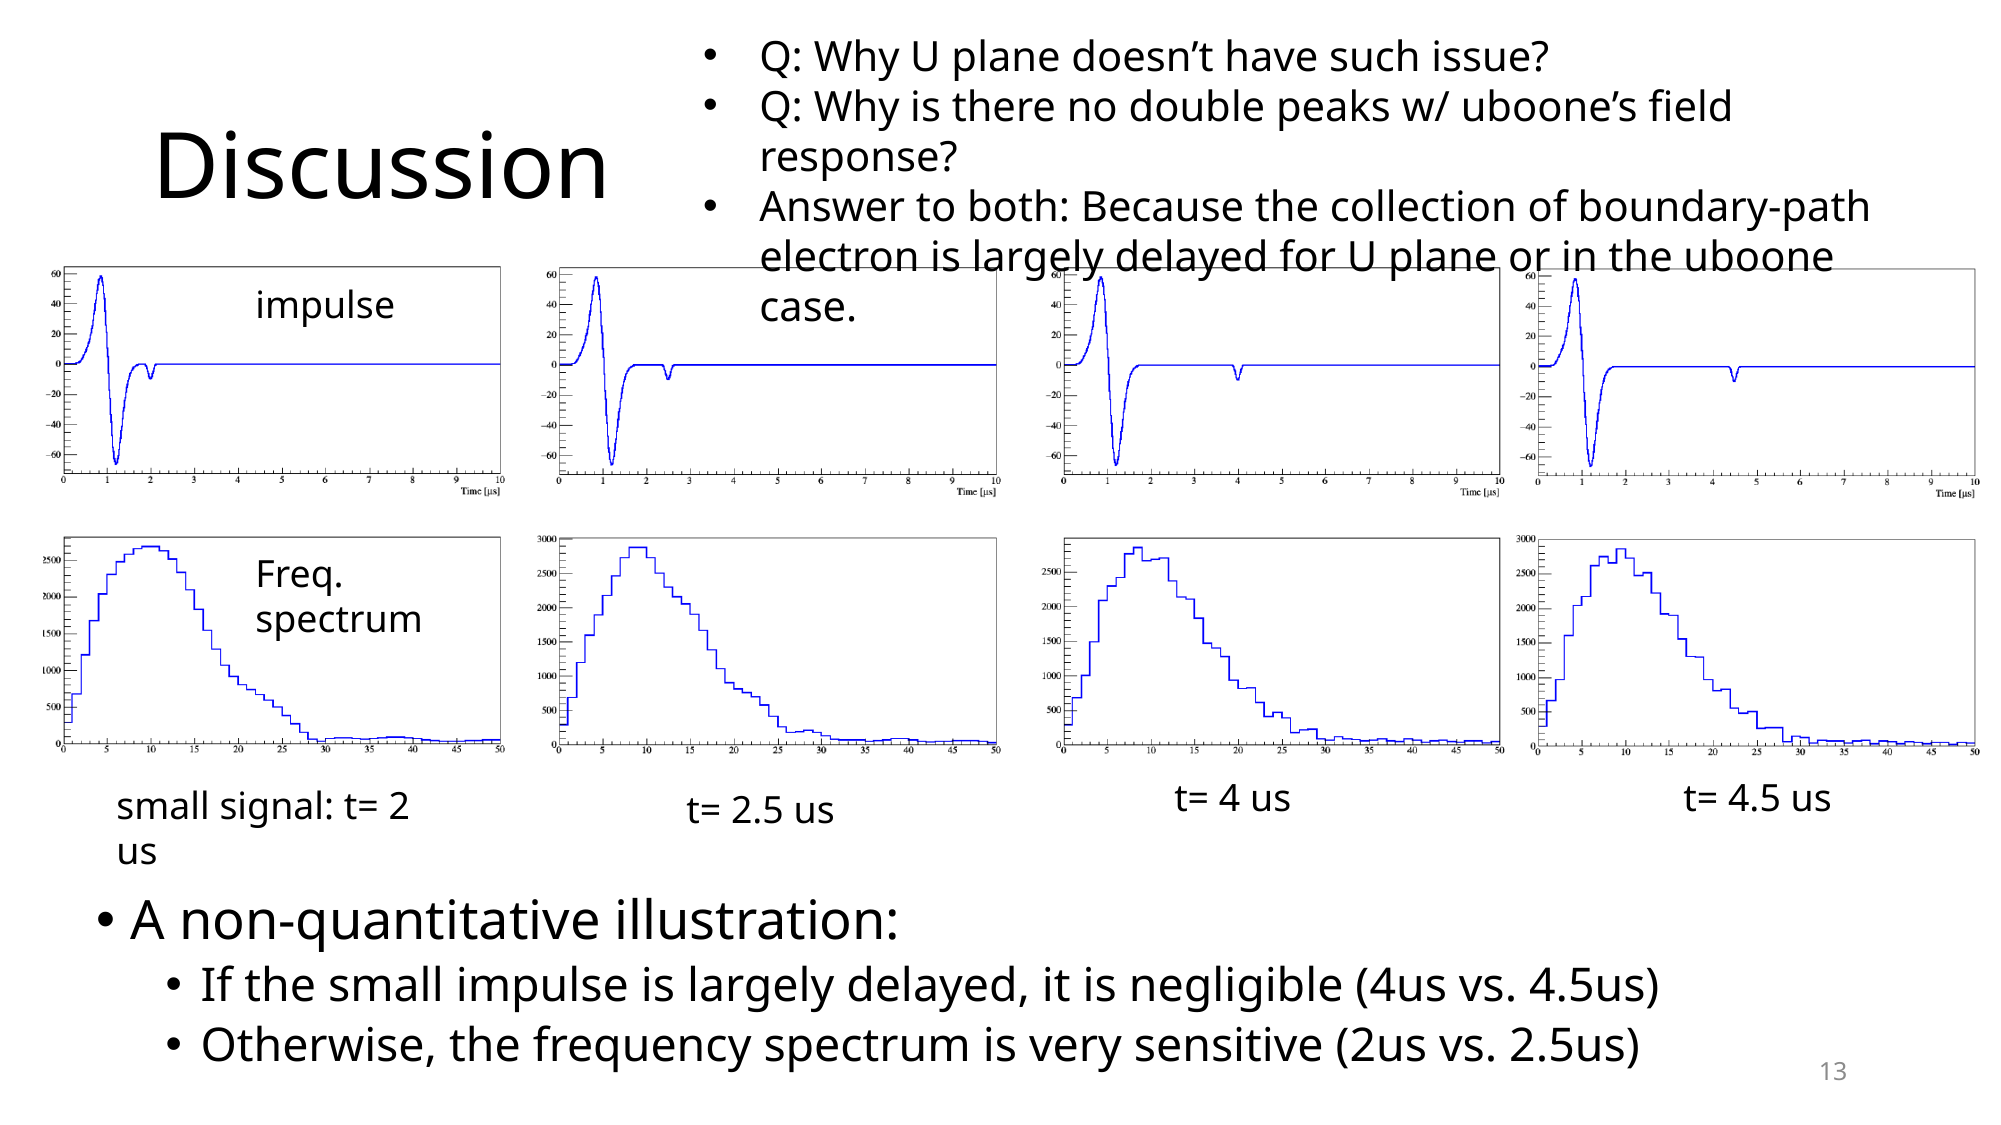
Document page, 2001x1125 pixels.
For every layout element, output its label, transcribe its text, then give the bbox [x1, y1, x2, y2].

text_box Q: Why U plane doesn’t have such issue? Q: Why is there no double peaks w/ uboone’s field response? Answer to both: Because the collection of boundary-path electron is largely delayed for U plane or in the uboone case. [688, 22, 1920, 338]
picture [43, 259, 513, 764]
text_box t= 4 us [1159, 766, 1390, 827]
text_box t= 2.5 us [671, 778, 902, 839]
picture [534, 259, 1012, 761]
picture [1037, 259, 1987, 765]
text_box t= 4.5 us [1668, 766, 1899, 827]
text_box small signal: t= 2 us [101, 774, 468, 880]
list A non-quantitative illustration: If the small impulse is largely delayed, it is negligible (4us vs. 4.5us) Otherwise, the frequency spectrum is very sensitive (2us vs. 2.5us) [80, 885, 1881, 1080]
slide_number 13 [1412, 1042, 1863, 1103]
title Discussion [137, 59, 688, 278]
